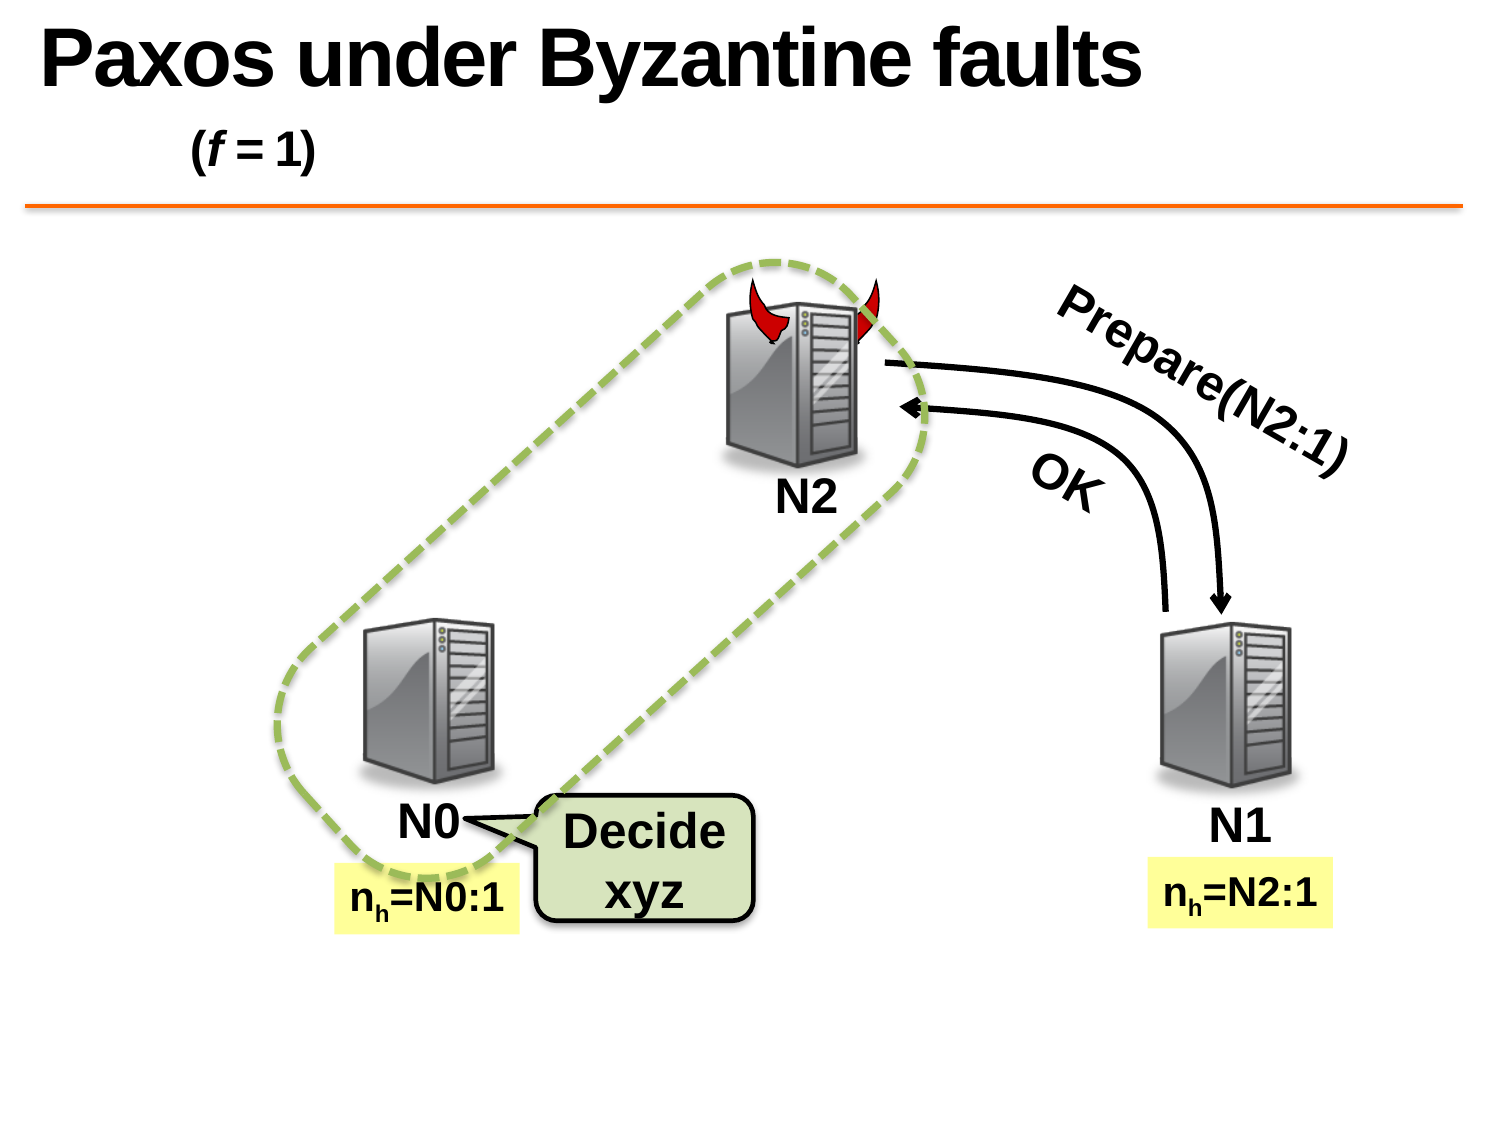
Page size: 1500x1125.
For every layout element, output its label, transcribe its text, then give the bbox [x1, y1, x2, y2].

picture [336, 614, 522, 800]
text_box Prepare(N2:1) [946, 205, 1467, 549]
text_box OK [995, 415, 1141, 542]
text_box [276, 299, 841, 880]
title Paxos under Byzantine faults (f = 1) [24, 15, 1463, 191]
text_box Decide xyz [519, 794, 755, 922]
text_box [914, 364, 1228, 615]
picture [1132, 618, 1319, 804]
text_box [699, 280, 886, 532]
text_box [719, 261, 832, 278]
text_box nh=N0:1 [334, 862, 520, 935]
text_box N1 [1193, 812, 1287, 856]
text_box nh=N2:1 [1147, 856, 1333, 929]
text_box [890, 337, 926, 495]
text_box [929, 408, 1166, 612]
